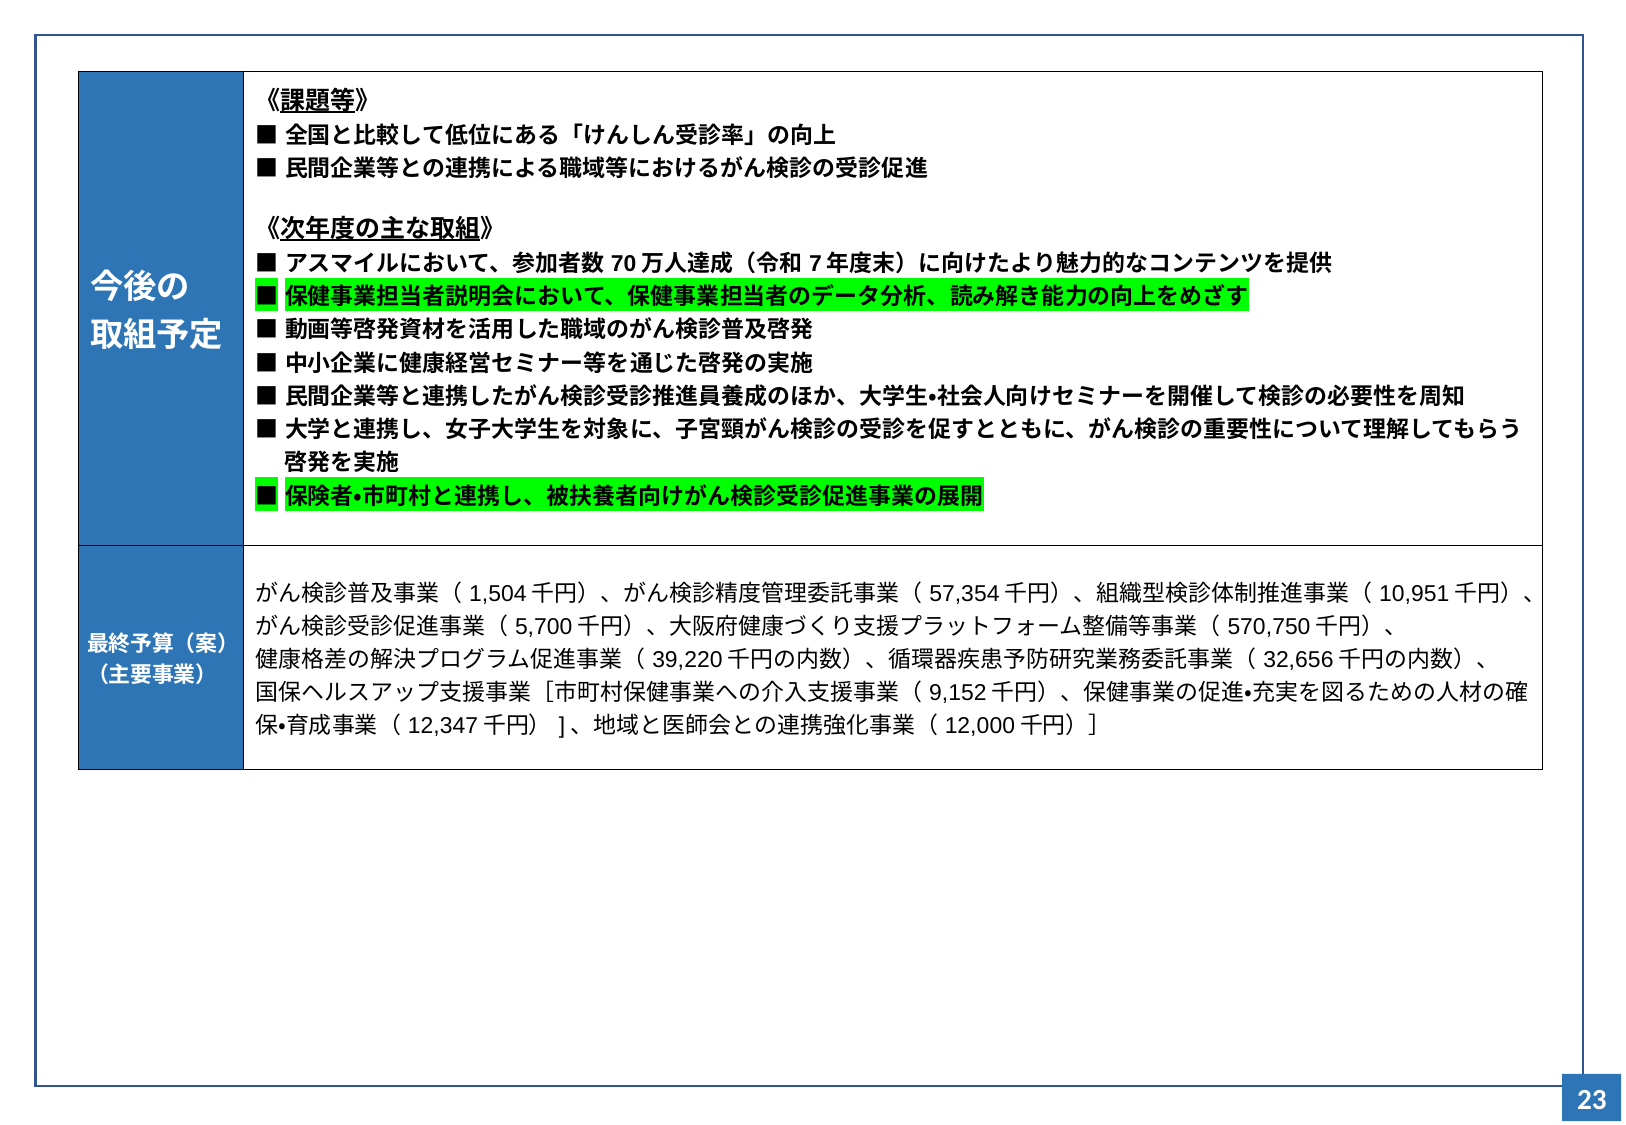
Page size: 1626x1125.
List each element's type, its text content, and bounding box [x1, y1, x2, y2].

table_cell 最終予算（案） （主要事業） [79, 546, 243, 769]
table_header 今後の 取組予定 [79, 72, 243, 545]
table_cell がん検診普及事業（1,504千円）、がん検診精度管理委託事業（57,354千円）、組織型検診体制推進事業（10,951千円）、 がん検診受診促進事業（5,700千円）、大阪府健康づくり支援プラットフォーム整備等事業（570,750千円）、 健康格差の解決プログラム促進事業（39,220千円の内数）、循環器疾患予防研究業務委託事業（32,656千円の内数）、 国保ヘルスアップ支援事業［市町村保健事業への介入支援事業（9,152千円）、保健事業の促進・充実を図るための人材の確保・育成事業（12,347千円）]、地域と医師会との連携強化事業（12,000千円）］ [244, 546, 1542, 769]
slide_number 23 [1562, 1073, 1622, 1122]
text_box [34, 34, 1584, 1087]
table_header 《課題等》 ■全国と比較して低位にある「けんしん受診率」の向上 ■民間企業等との連携による職域等におけるがん検診の受診促進 《次年度の主な取組》 ■アスマイルにおいて、参加者数70万人達成（令和7年度末）に向けたより魅力的なコンテンツを提供 ■保健事業担当者説明会において、保健事業担当者のデータ分析、読み解き能力の向上をめざす ■動画等啓発資材を活用した職域のがん検診普及啓発 ■中小企業に健康経営セミナー等を通じた啓発の実施 ■民間企業等と連携したがん検診受診推進員養成のほか、大学生・社会人向けセミナーを開催して検診の必要性を周知 ■大学と連携し、女子大学生を対象に、子宮頸がん検診の受診を促すとともに、がん検診の重要性について理解してもらう啓発を実施 ■保険者・市町村と連携し、被扶養者向けがん検診受診促進事業の展開 [244, 72, 1542, 545]
